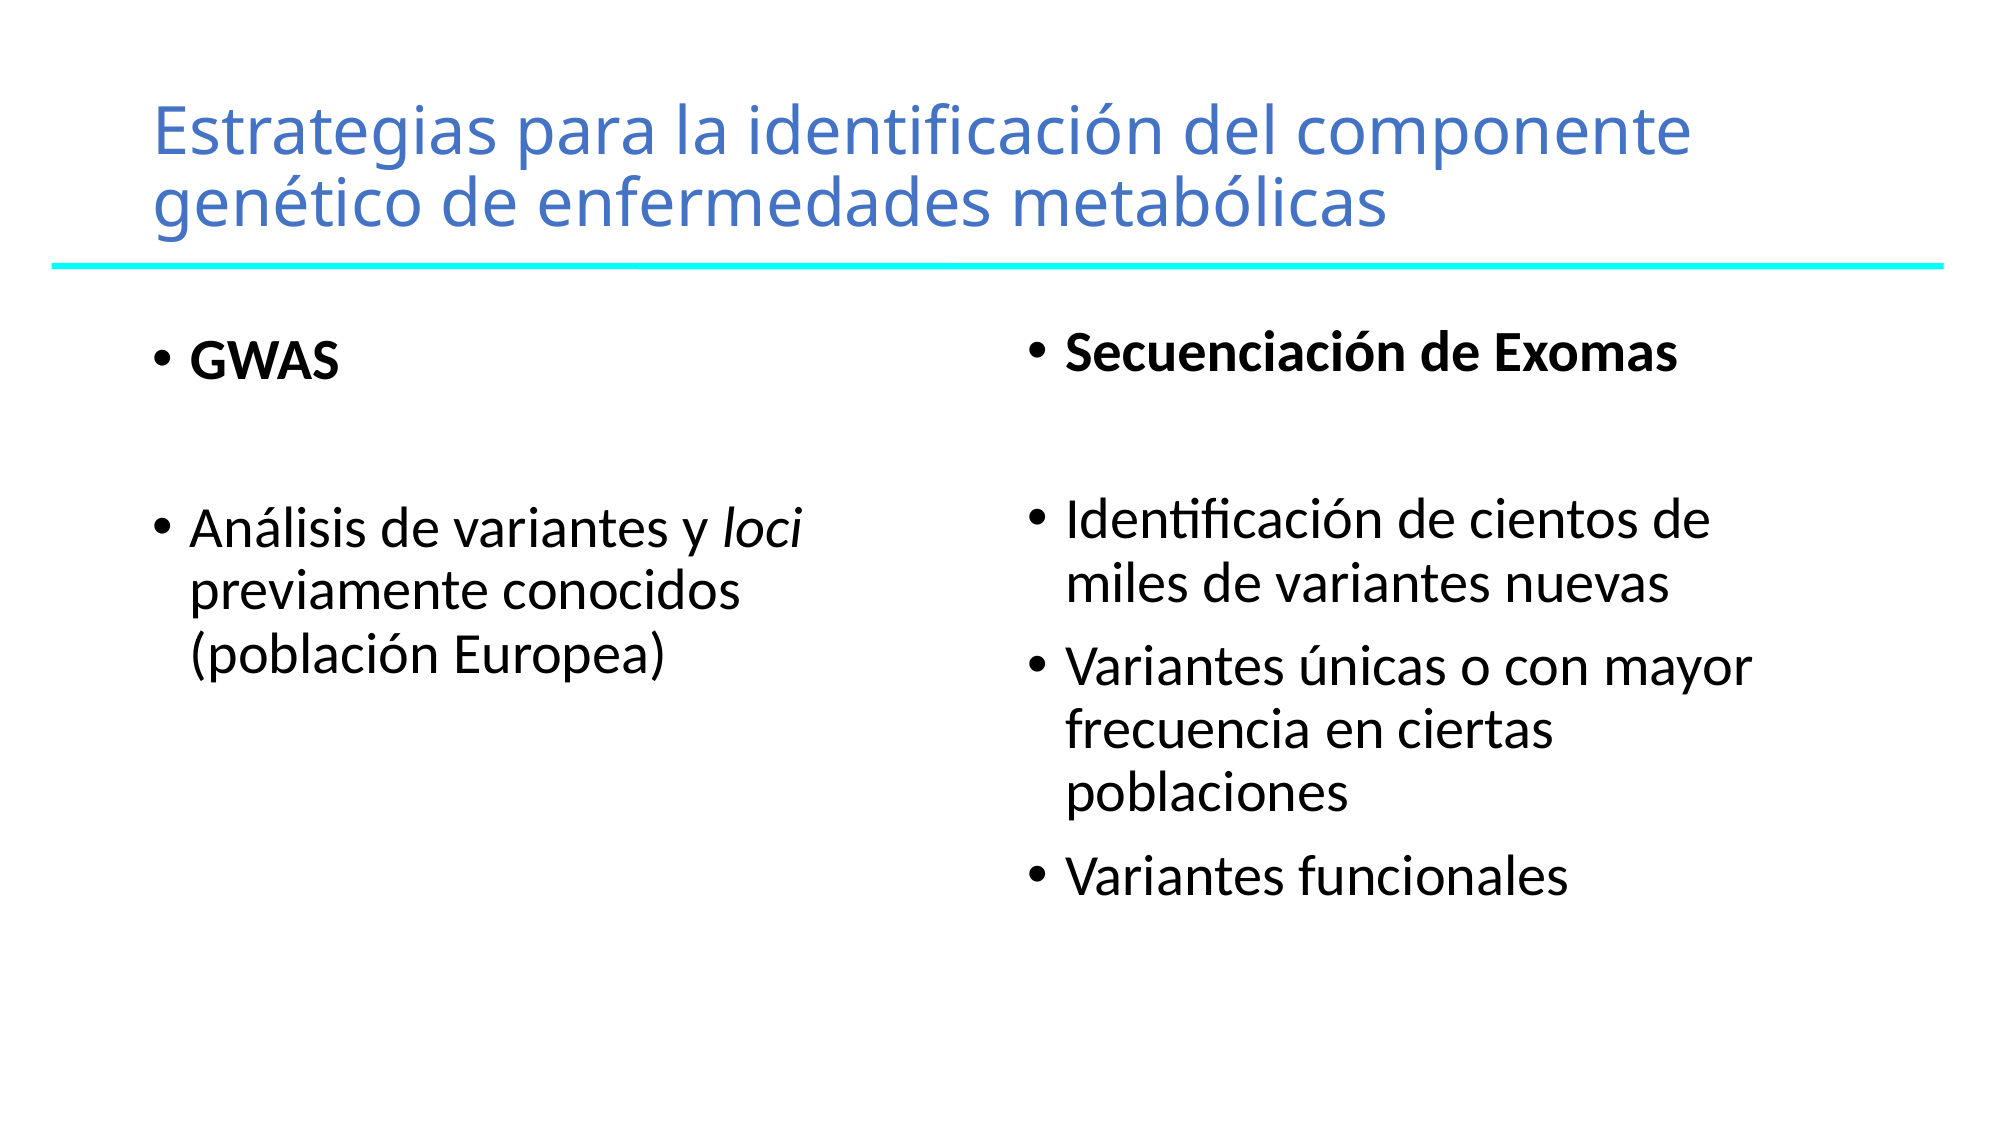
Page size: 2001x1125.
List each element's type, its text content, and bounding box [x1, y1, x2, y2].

title Estrategias para la identificación del componente genético de enfermedades metabólicas [137, 59, 1863, 266]
list Secuenciación de Exomas Identificación de cientos de miles de variantes nuevas Variantes únicas o con mayor frecuencia en ciertas poblaciones Variantes funcionales [1012, 313, 1863, 1028]
list GWAS Análisis de variantes y loci previamente conocidos (población Europea) [137, 321, 988, 1036]
title Estrategias para la identificación del componente genético de enfermedades metabólicas [137, 267, 1863, 278]
